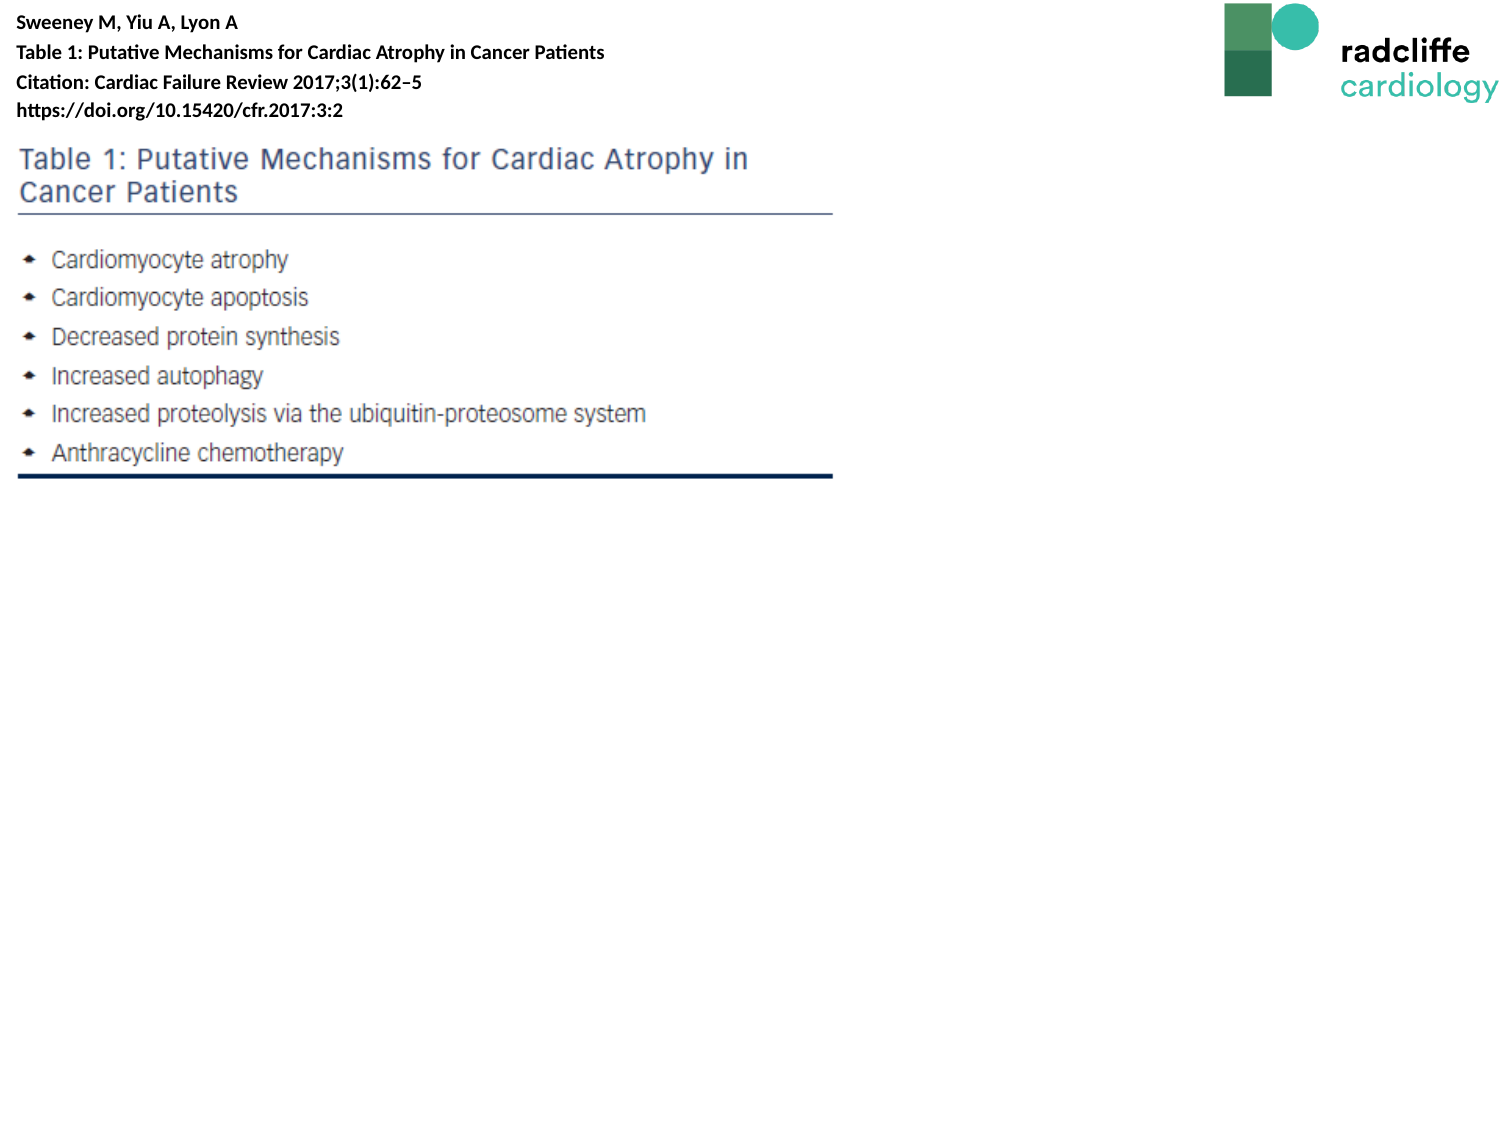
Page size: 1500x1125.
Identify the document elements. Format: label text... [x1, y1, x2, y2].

text_box https://doi.org/10.15420/cfr.2017:3:2 [1, 89, 1500, 129]
picture [1224, 1, 1499, 104]
text_box Citation: Cardiac Failure Review 2017;3(1):62–5 [1, 60, 1224, 89]
picture [1, 124, 855, 504]
text_box Table 1: Putative Mechanisms for Cardiac Atrophy in Cancer Patients [1, 31, 1224, 60]
text_box Sweeney M, Yiu A, Lyon A [1, 1, 939, 31]
